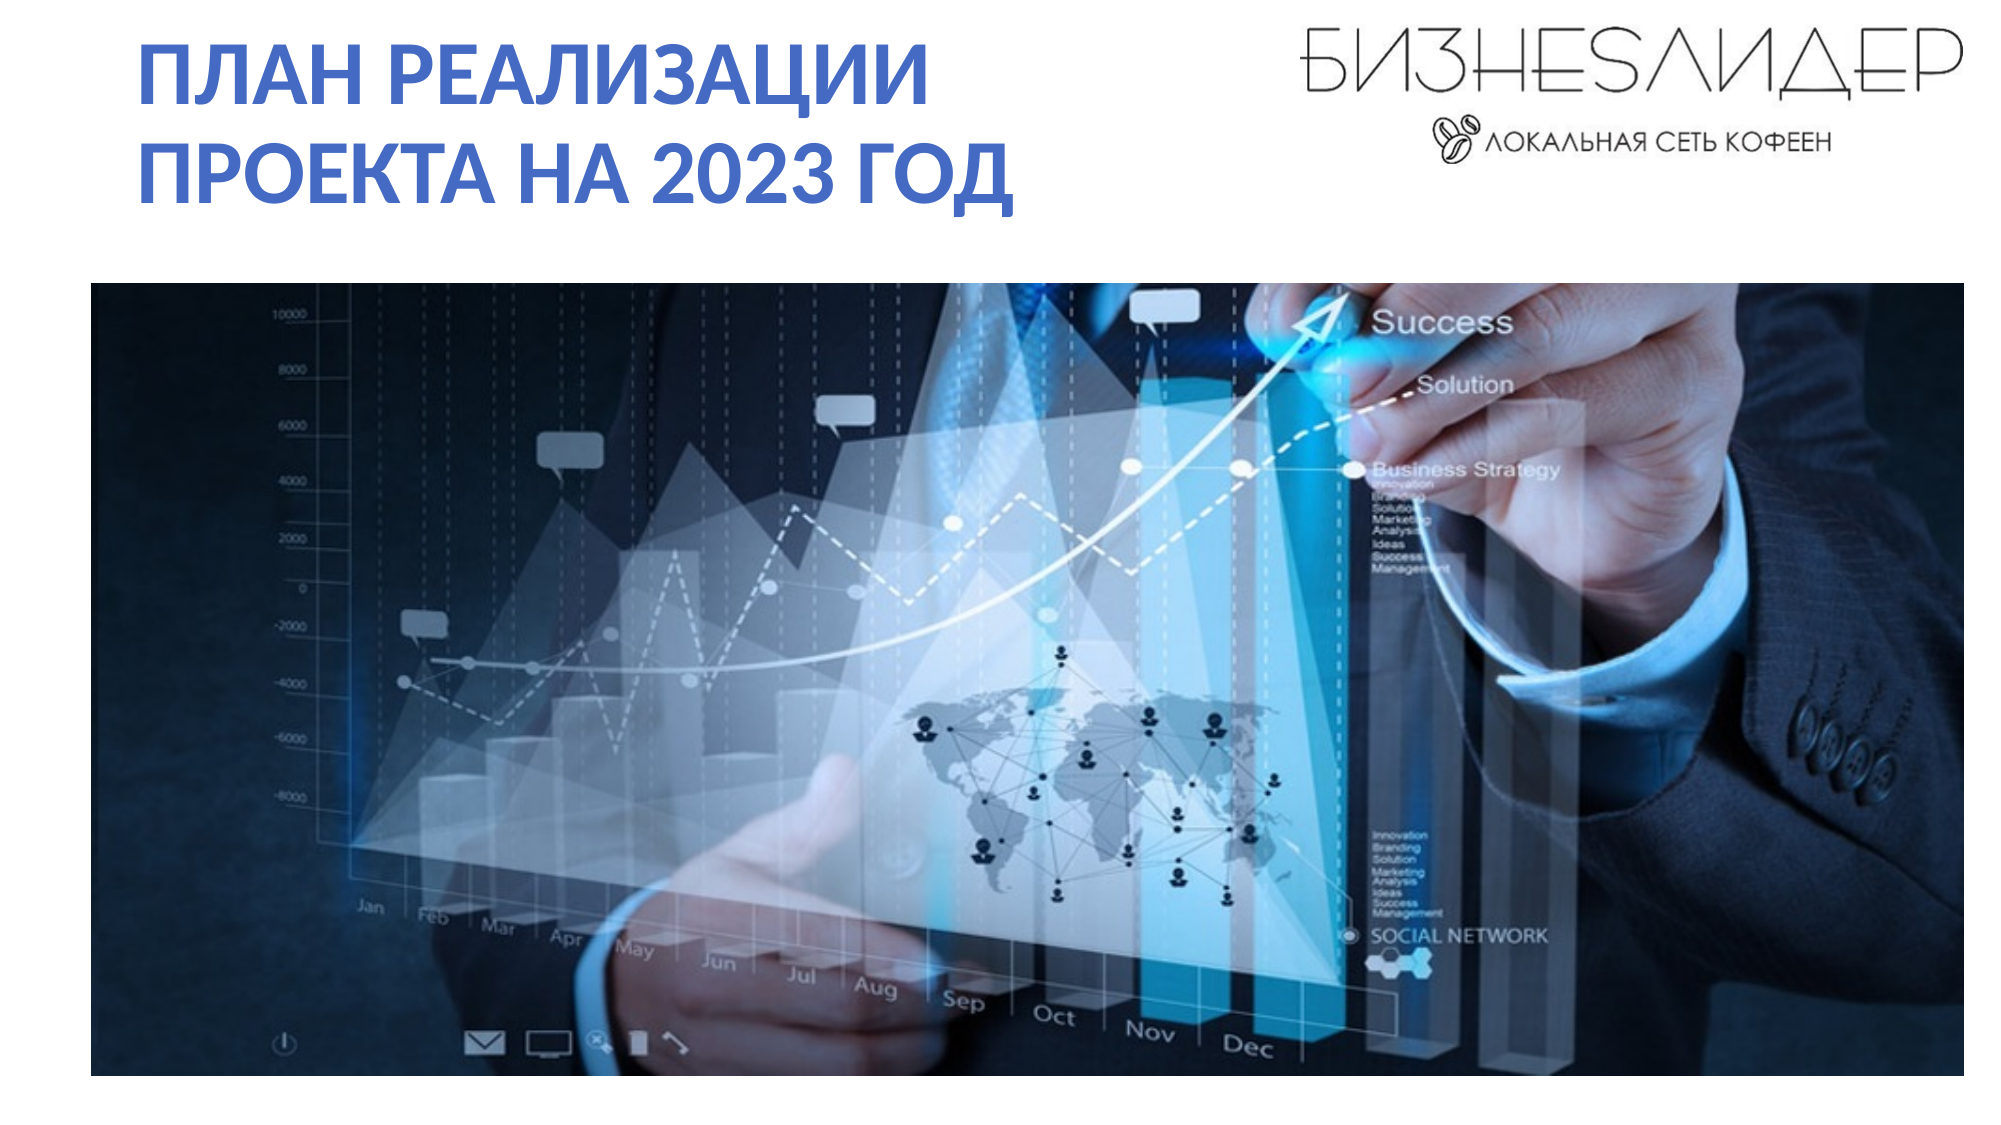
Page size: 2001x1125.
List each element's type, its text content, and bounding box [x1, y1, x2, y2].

picture [91, 283, 1964, 1076]
title План реализации проекта на 2023 год [121, 41, 1547, 283]
picture [1300, 0, 1963, 191]
